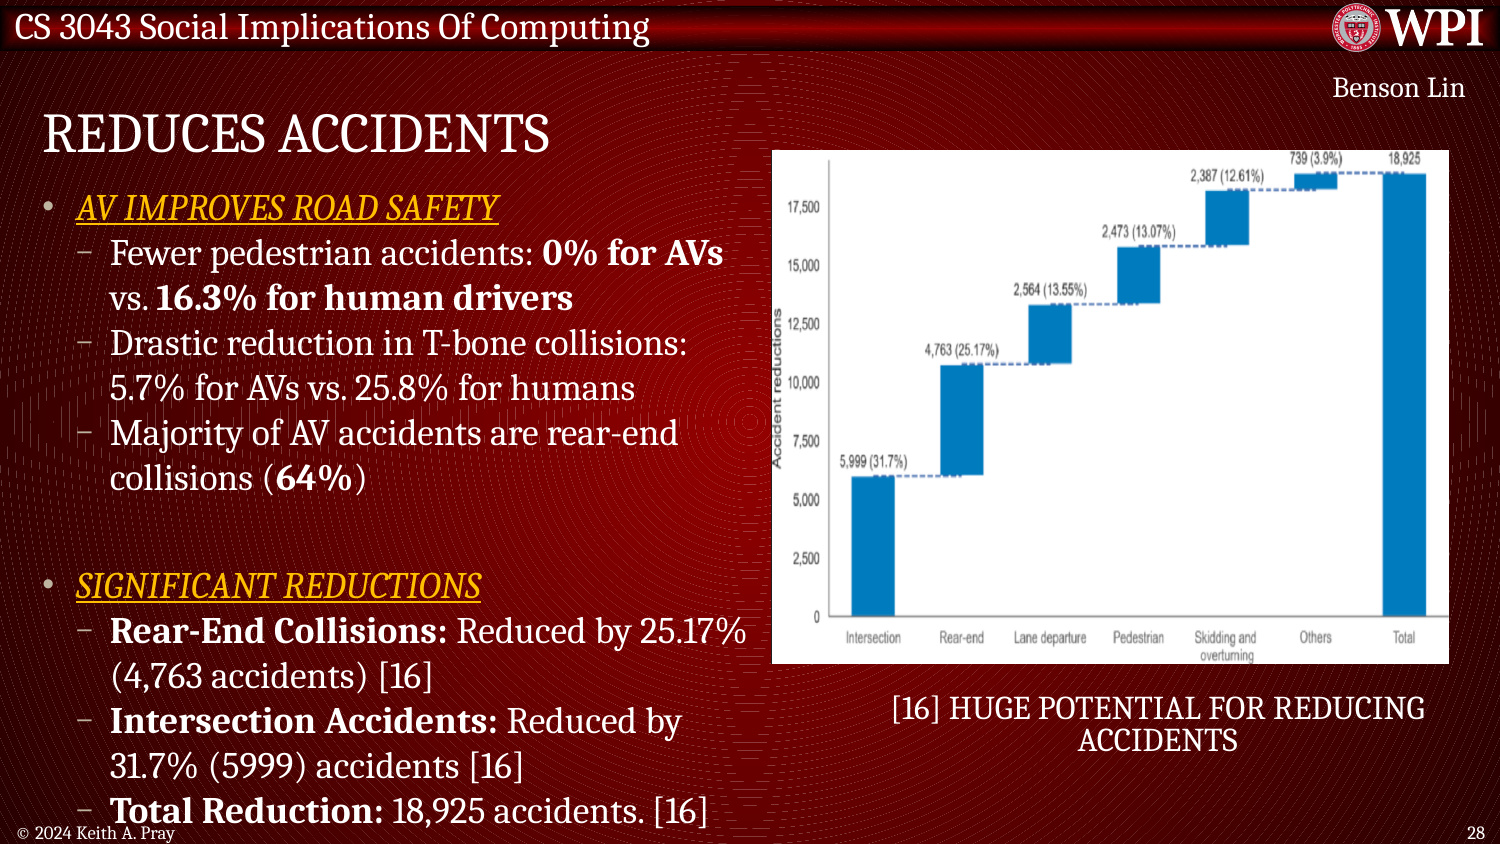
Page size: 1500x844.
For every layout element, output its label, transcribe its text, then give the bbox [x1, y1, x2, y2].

text_box Benson Lin [1123, 61, 1481, 111]
list AV IMPROVES ROAD SAFETY Fewer pedestrian accidents: 0% for AVs vs. 16.3% for human drivers Drastic reduction in T-bone collisions: 5.7% for AVs vs. 25.8% for humans Majority of AV accidents are rear-end collisions (64%) SIGNIFICANT REDUCTIONS Rear-End Collisions: Reduced by 25.17% (4,763 accidents) [16] Intersection Accidents: Reduced by 31.7% (5999) accidents [16] Total Reduction: 18,925 accidents. [16] [27, 175, 772, 726]
title REDUCES ACCIDENTS [27, 60, 1479, 212]
picture [1332, 3, 1483, 52]
picture [771, 150, 1449, 665]
footer © 2024 Keith A. Pray [0, 819, 913, 844]
slide_number 28 [1397, 819, 1500, 844]
text_box [16] HUGE POTENTIAL FOR REDUCING ACCIDENTS [835, 650, 1481, 801]
